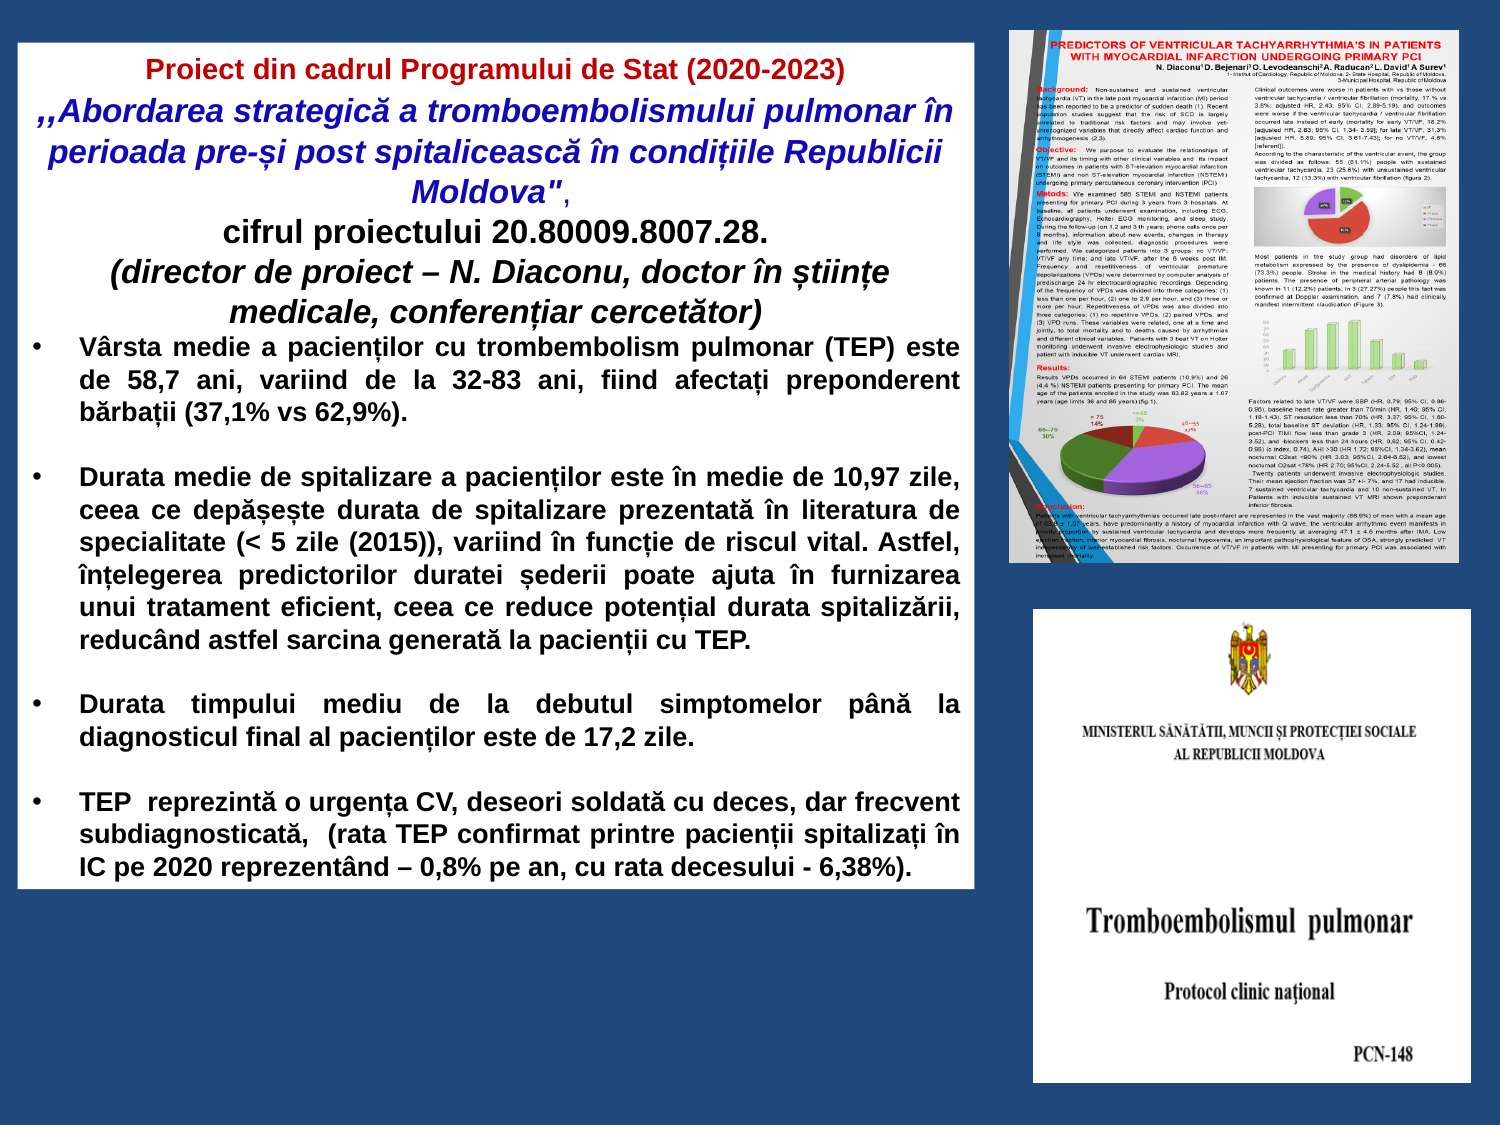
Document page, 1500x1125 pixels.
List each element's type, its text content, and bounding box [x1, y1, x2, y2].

picture [1033, 609, 1471, 1083]
text_box Proiect din cadrul Programului de Stat (2020-2023) ,,Abordarea strategică a tromboembolismului pulmonar în perioada pre-și post spitalicească în condițiile Republicii Moldova", cifrul proiectului 20.80009.8007.28. (director de proiect – N. Diaconu, doctor în științe medicale, conferențiar cercetător) Vârsta medie a pacienților cu trombembolism pulmonar (TEP) este de 58,7 ani, variind de la 32-83 ani, fiind afectați preponderent bărbații (37,1% vs 62,9%). Durata medie de spitalizare a pacienților este în medie de 10,97 zile, ceea ce depășește durata de spitalizare prezentată în literatura de specialitate (< 5 zile (2015)), variind în funcție de riscul vital. Astfel, înțelegerea predictorilor duratei șederii poate ajuta în furnizarea unui tratament eficient, ceea ce reduce potențial durata spitalizării, reducând astfel sarcina generată la pacienții cu TEP. Durata timpului mediu de la debutul simptomelor până la diagnosticul final al pacienților este de 17,2 zile. TEP reprezintă o urgența CV, deseori soldată cu deces, dar frecvent subdiagnosticată, (rata TEP confirmat printre pacienții spitalizați în IC pe 2020 reprezentând – 0,8% pe an, cu rata decesului - 6,38%). [17, 42, 975, 890]
picture [1009, 30, 1459, 563]
